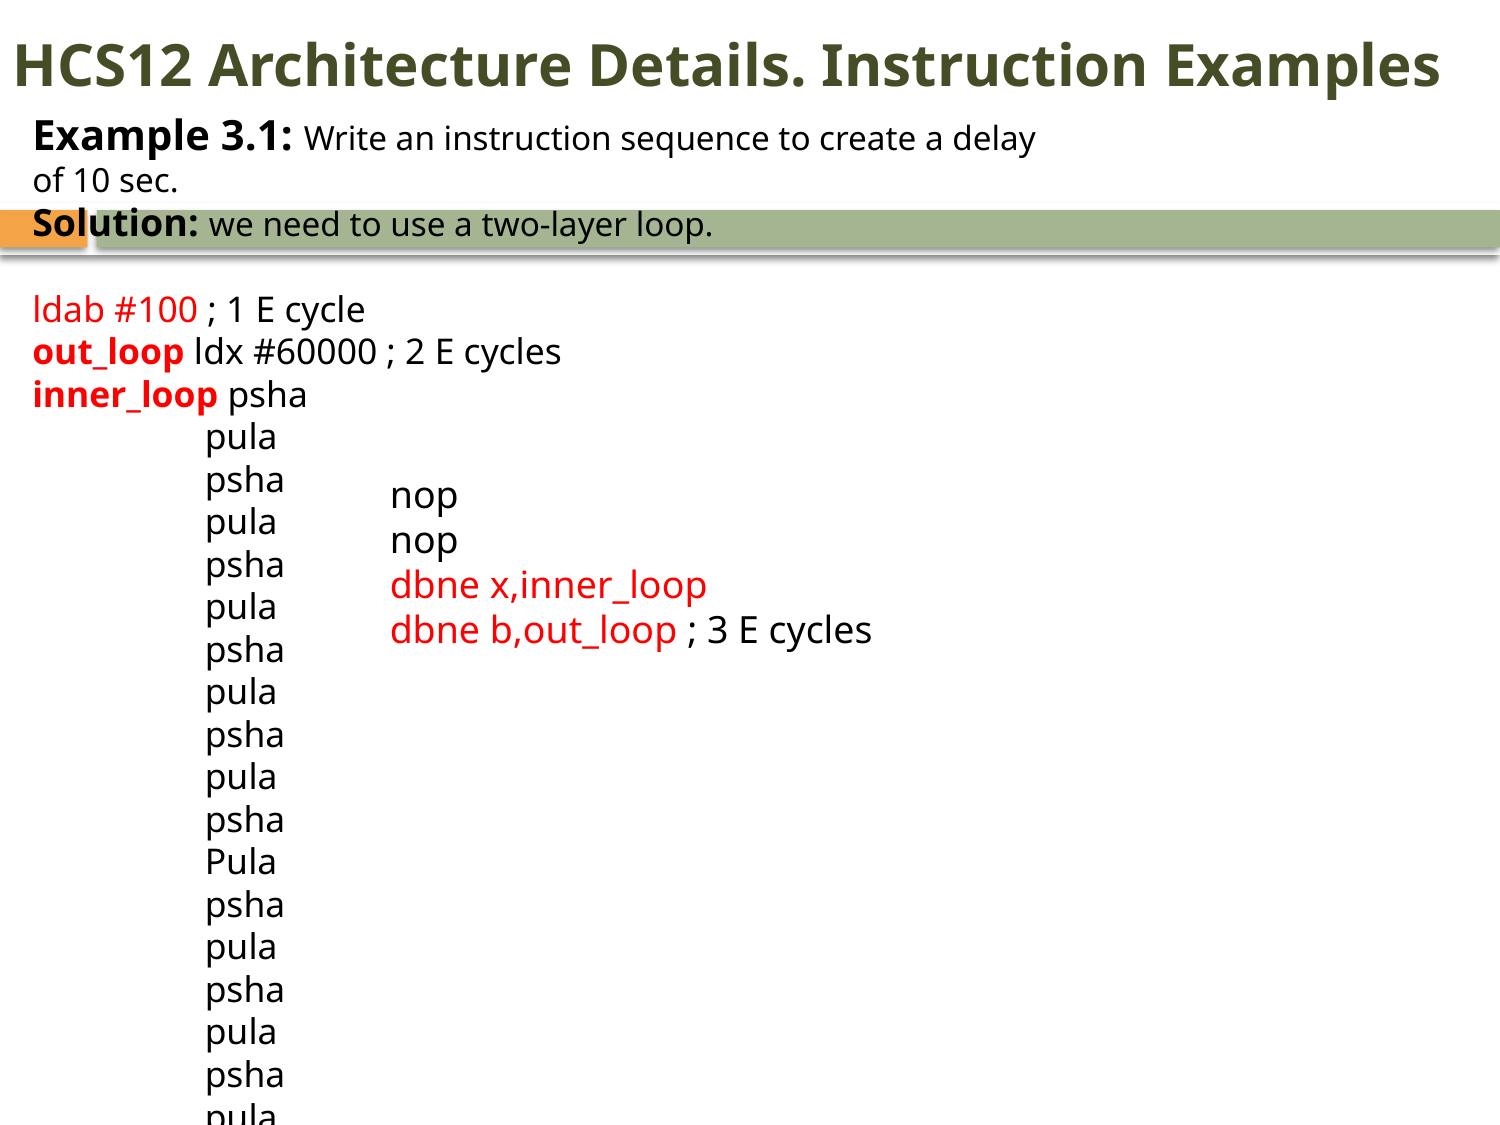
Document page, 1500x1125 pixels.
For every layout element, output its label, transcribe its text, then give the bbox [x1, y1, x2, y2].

text_box nop nop dbne x,inner_loop dbne b,out_loop ; 3 E cycles [374, 463, 1125, 659]
text_box HCS12 Architecture Details. Instruction Examples [0, 1, 1483, 126]
text_box Example 3.1: Write an instruction sequence to create a delay of 10 sec. Solution: we need to use a two-layer loop. ldab #100 ; 1 E cycle out_loop ldx #60000 ; 2 E cycles inner_loop psha pula psha pula psha pula psha pula psha pula psha Pula psha pula psha pula psha pula [17, 101, 1069, 1106]
